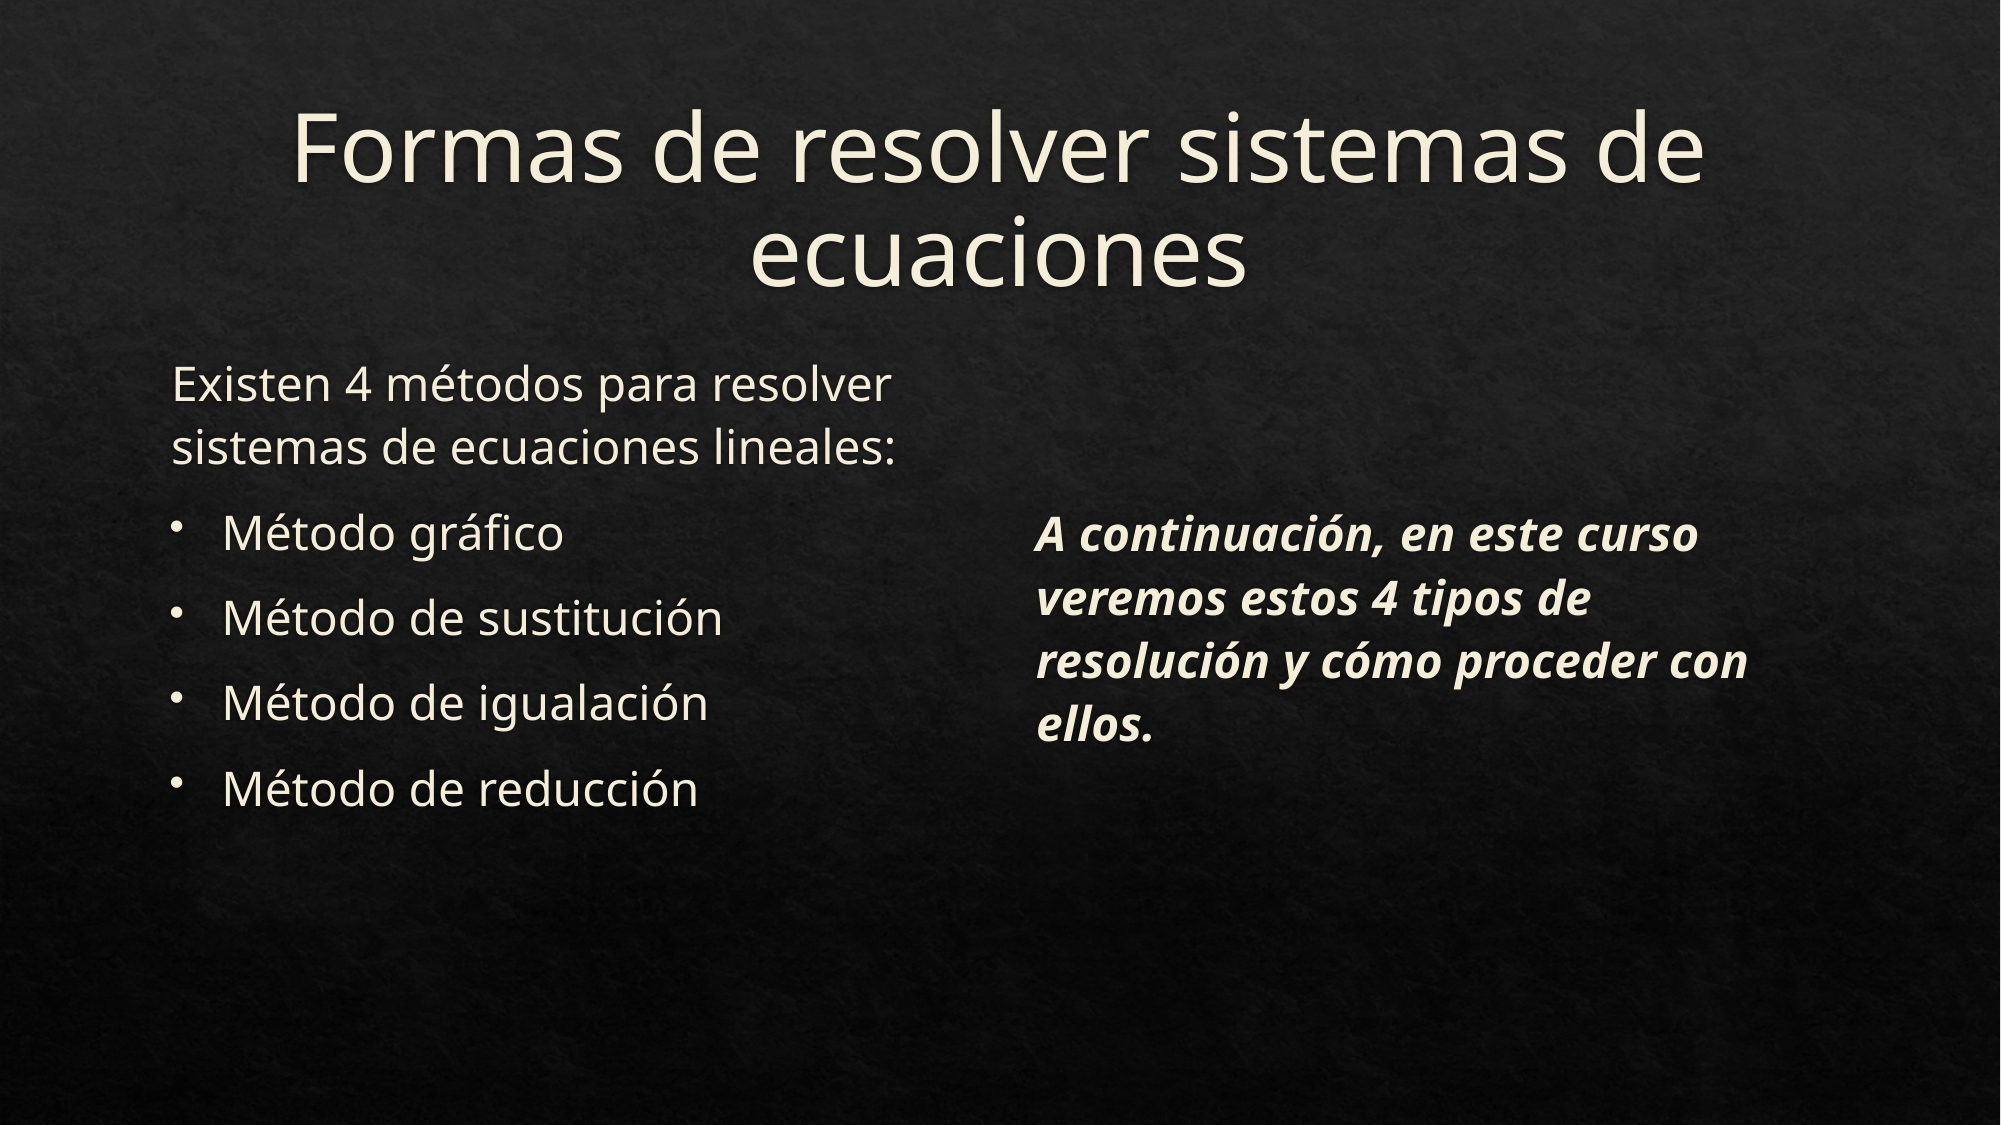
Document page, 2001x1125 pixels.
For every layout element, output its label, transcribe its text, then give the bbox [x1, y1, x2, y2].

list Existen 4 métodos para resolver sistemas de ecuaciones lineales: Método gráfico Método de sustitución Método de igualación Método de reducción [149, 340, 947, 935]
title Formas de resolver sistemas de ecuaciones [149, 99, 1849, 307]
list A continuación, en este curso veremos estos 4 tipos de resolución y cómo proceder con ellos. [1015, 490, 1812, 748]
